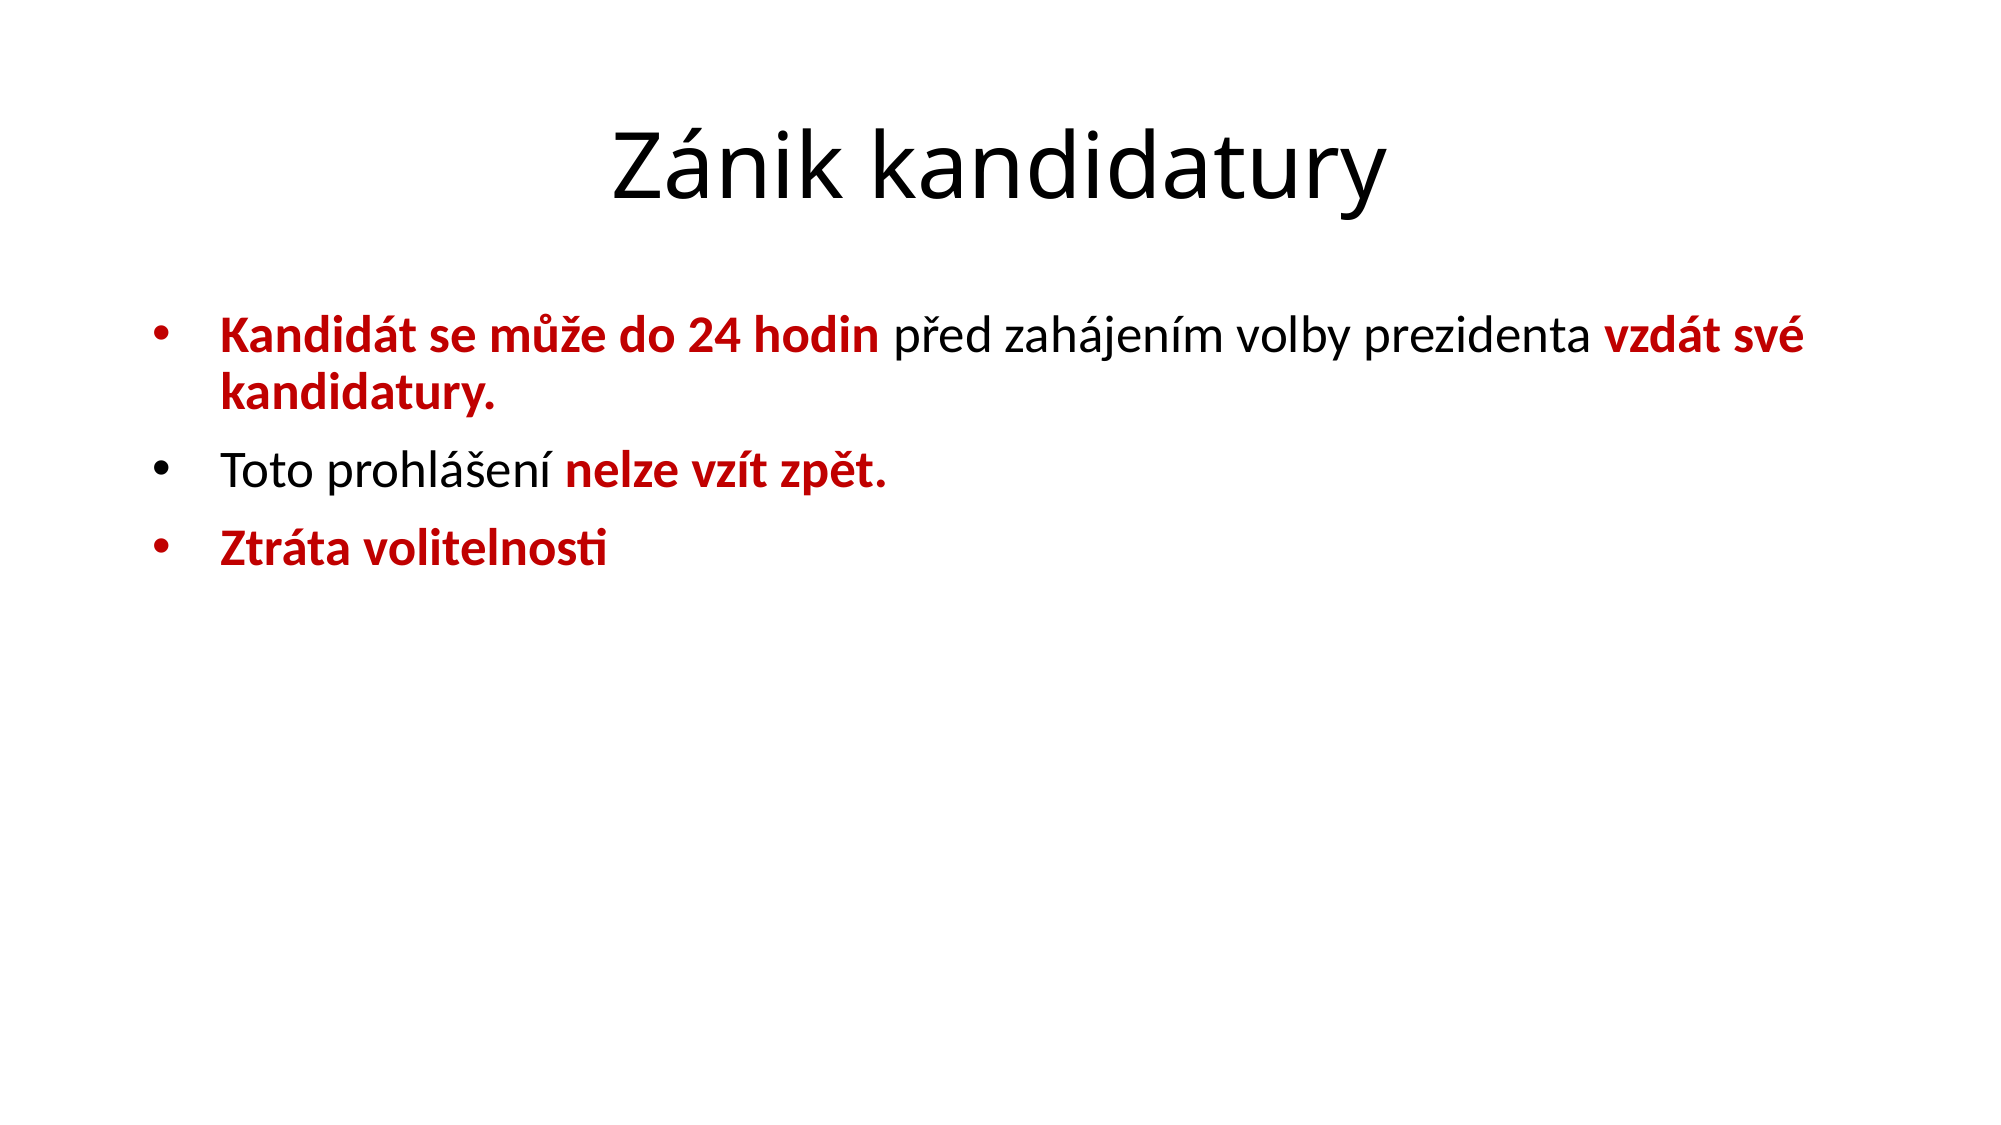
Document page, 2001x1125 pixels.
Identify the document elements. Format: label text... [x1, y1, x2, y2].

title Zánik kandidatury [137, 59, 1863, 278]
list Kandidát se může do 24 hodin před zahájením volby prezidenta vzdát své kandidatury. Toto prohlášení nelze vzít zpět. Ztráta volitelnosti [137, 299, 1863, 1014]
